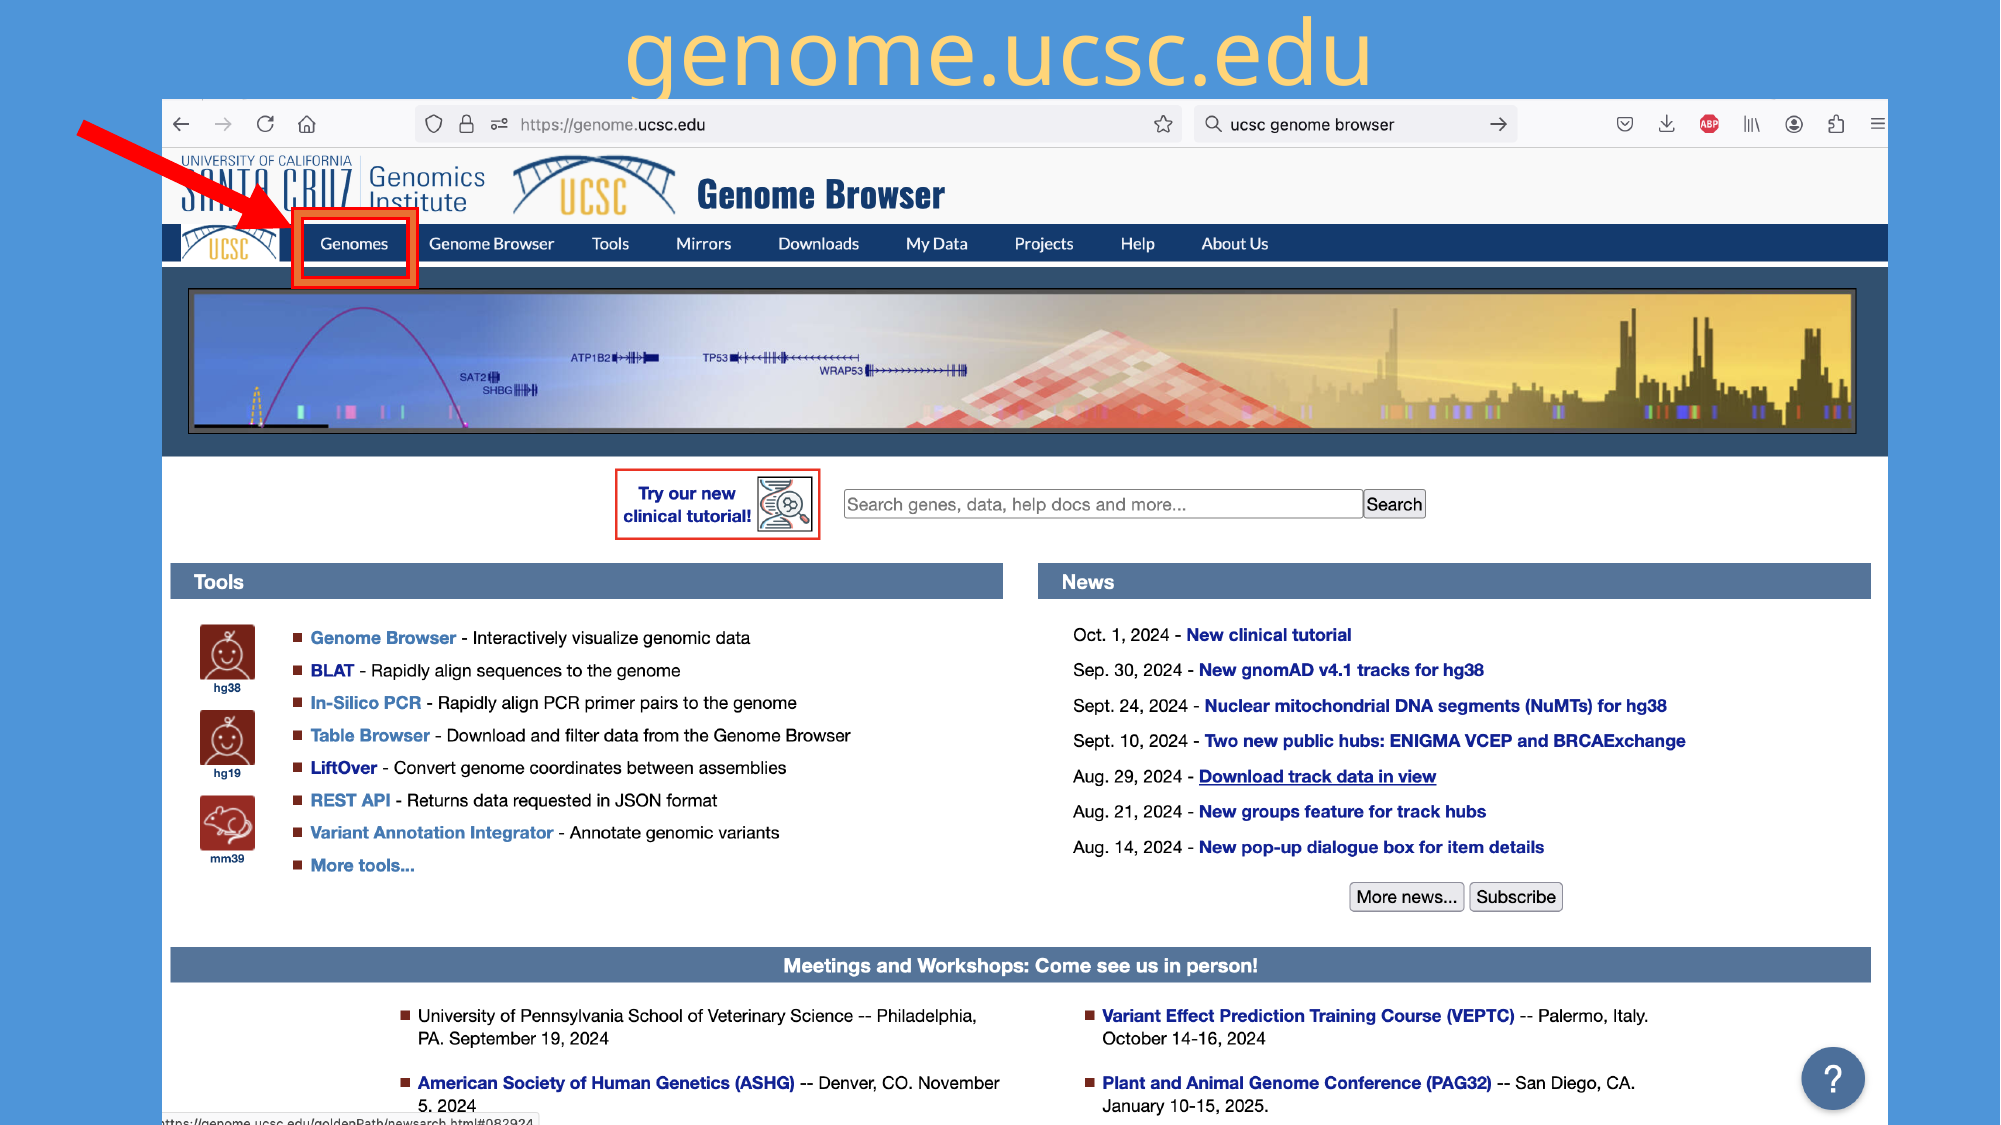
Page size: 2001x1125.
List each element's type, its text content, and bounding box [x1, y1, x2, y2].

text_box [79, 126, 294, 229]
title genome.ucsc.edu [137, 0, 1863, 113]
picture [161, 98, 1888, 1125]
